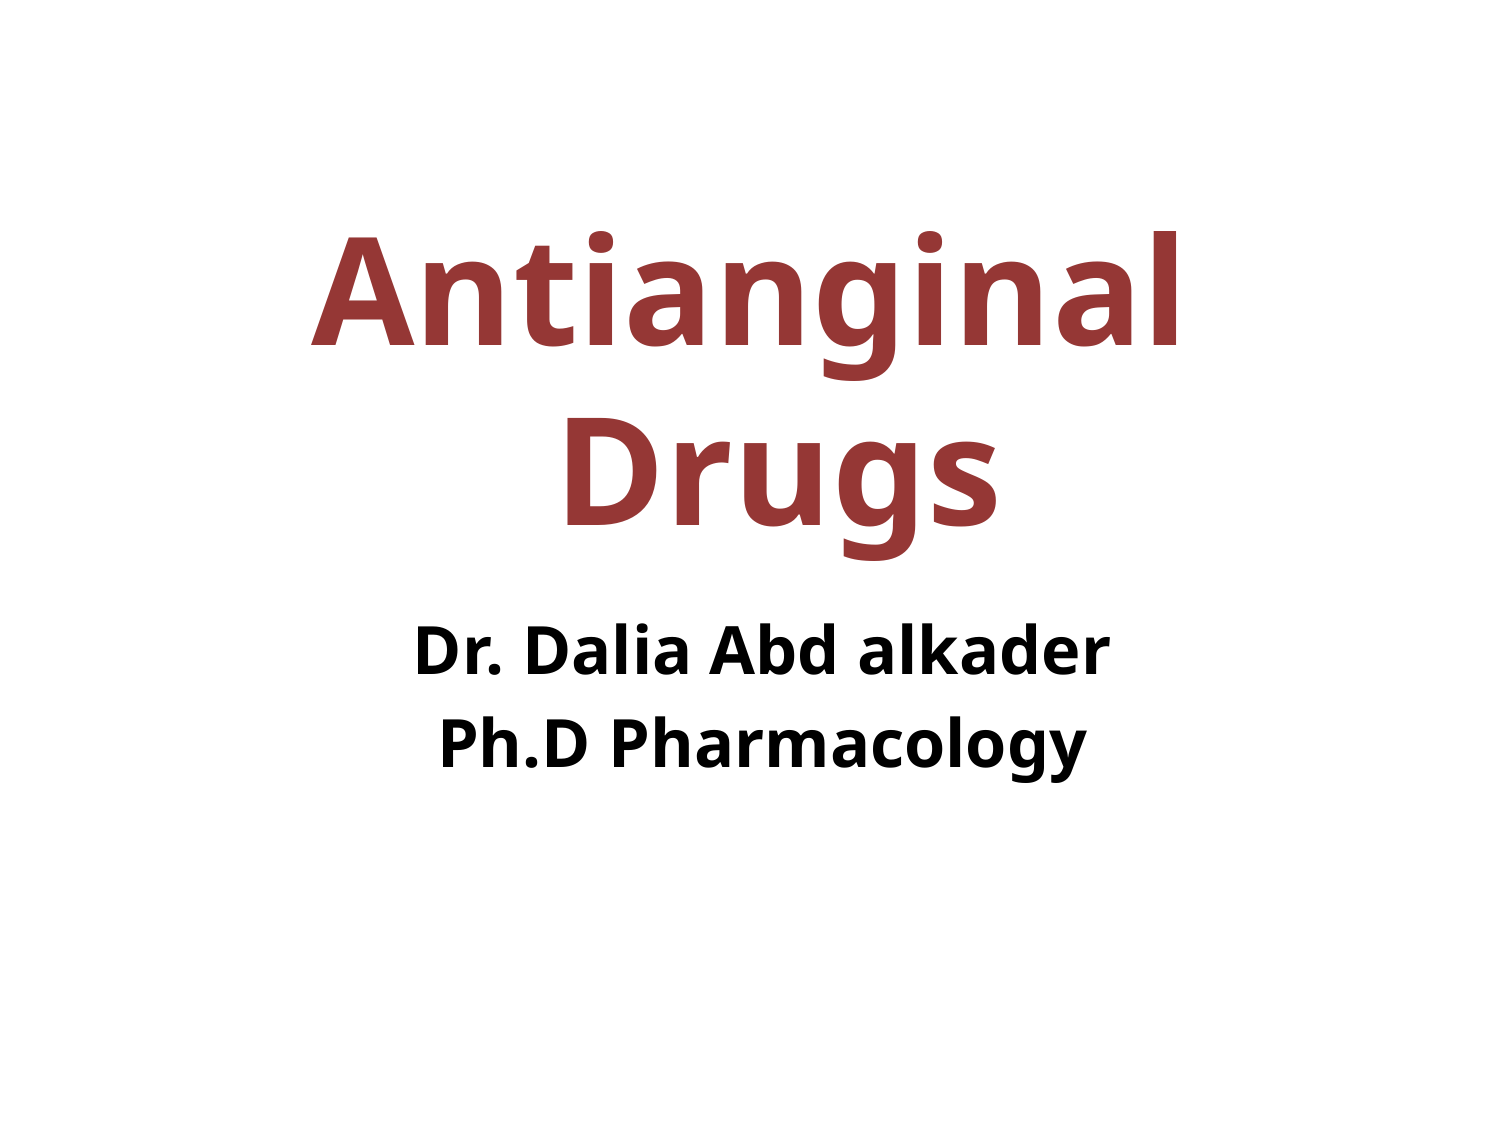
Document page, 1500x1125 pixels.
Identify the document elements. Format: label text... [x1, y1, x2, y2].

text_box Dr. Dalia Abd alkader Ph.D Pharmacology [237, 599, 1288, 888]
list Antianginal Drugs [75, 187, 1425, 805]
